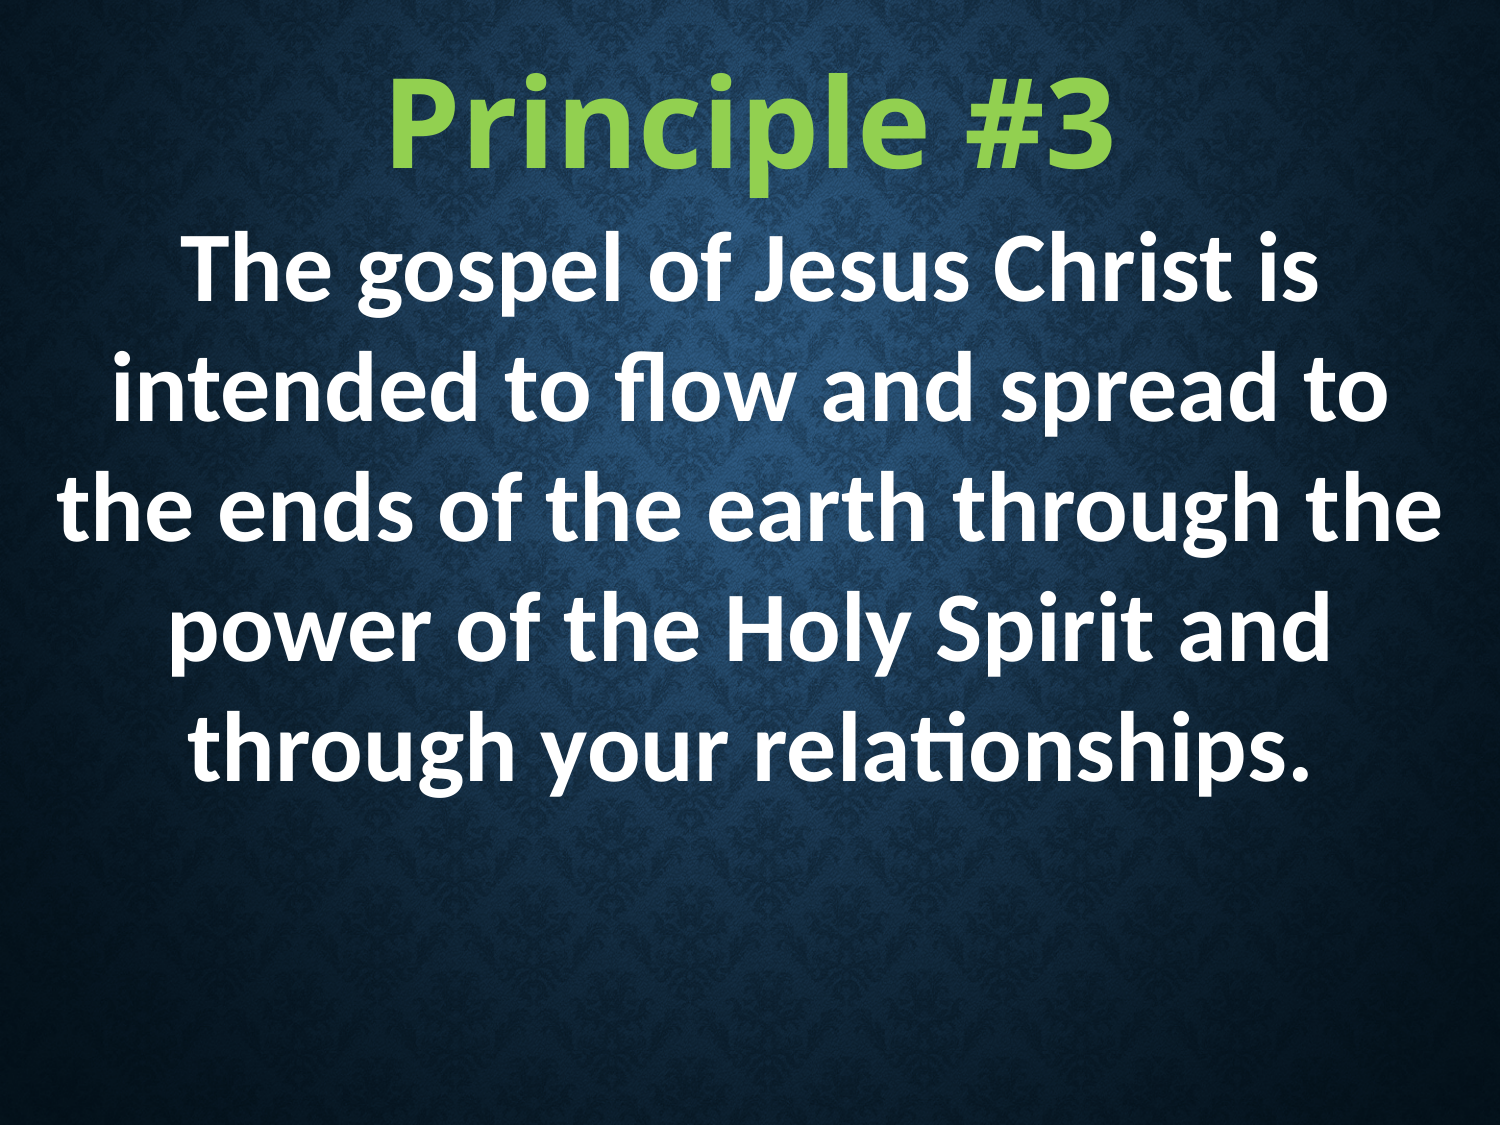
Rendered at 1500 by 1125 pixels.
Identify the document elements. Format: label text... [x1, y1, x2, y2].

text_box The gospel of Jesus Christ is intended to flow and spread to the ends of the earth through the power of the Holy Spirit and through your relationships. [23, 194, 1479, 809]
text_box Principle #3 [0, 36, 1500, 202]
